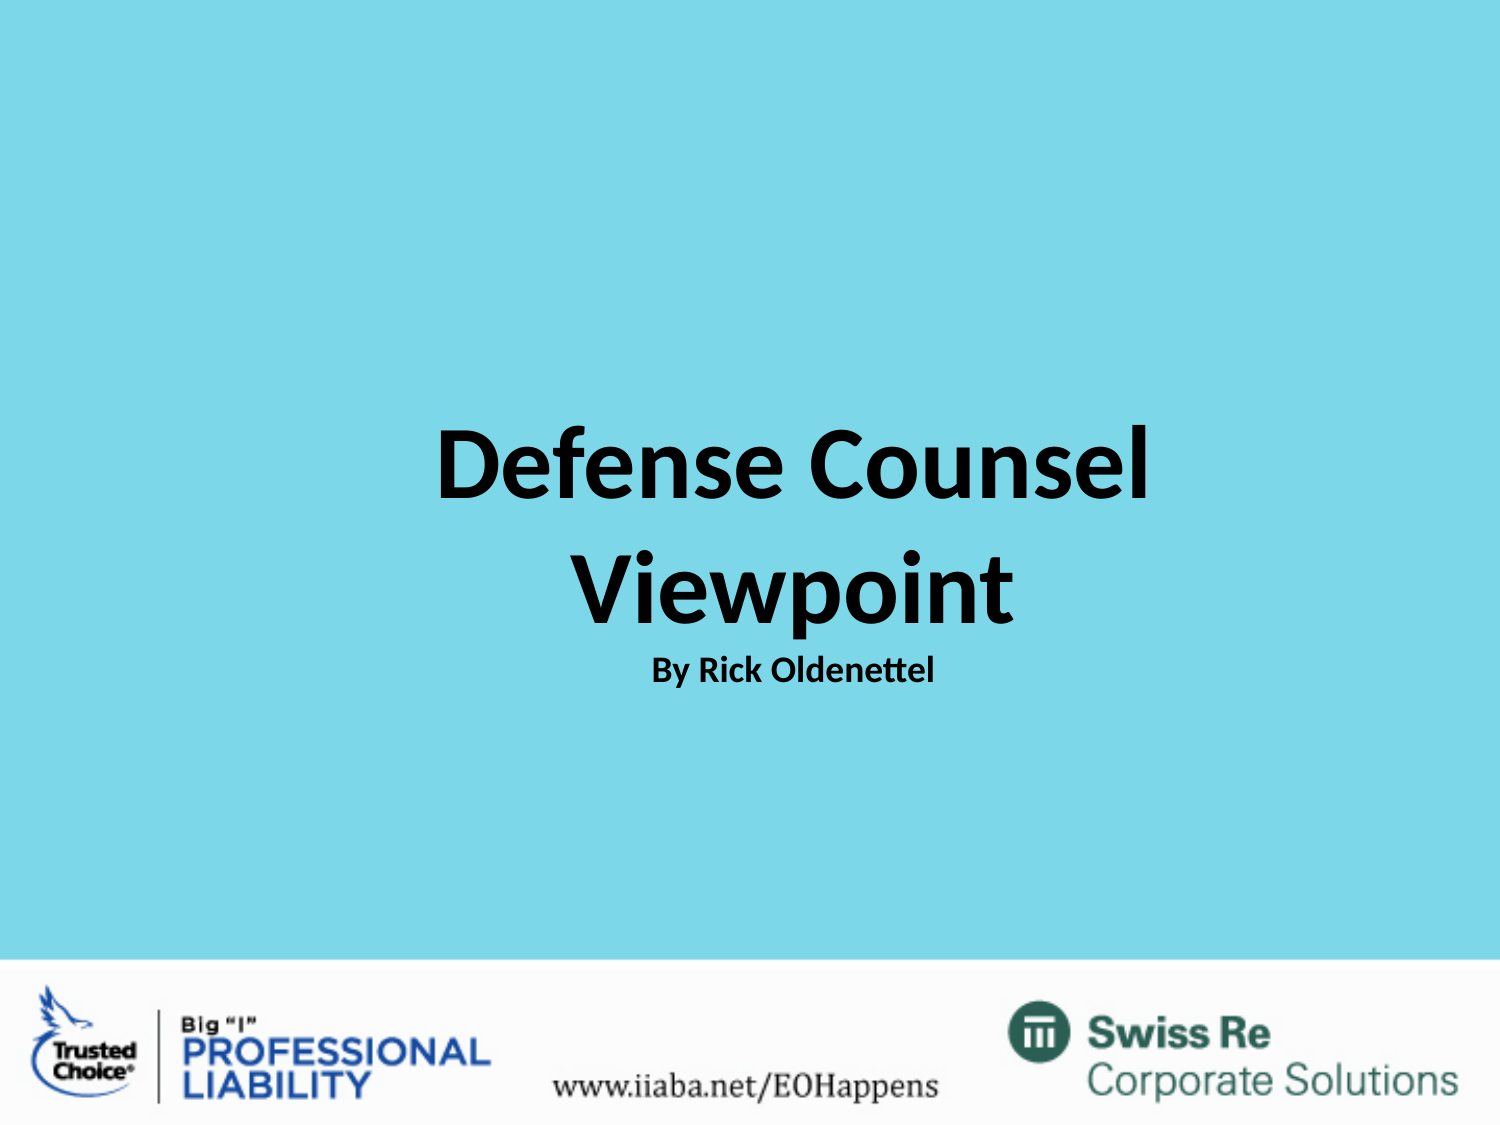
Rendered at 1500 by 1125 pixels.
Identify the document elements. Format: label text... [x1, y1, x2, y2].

text_box Defense Counsel Viewpoint By Rick Oldenettel [199, 387, 1388, 698]
picture [0, 0, 1500, 1125]
